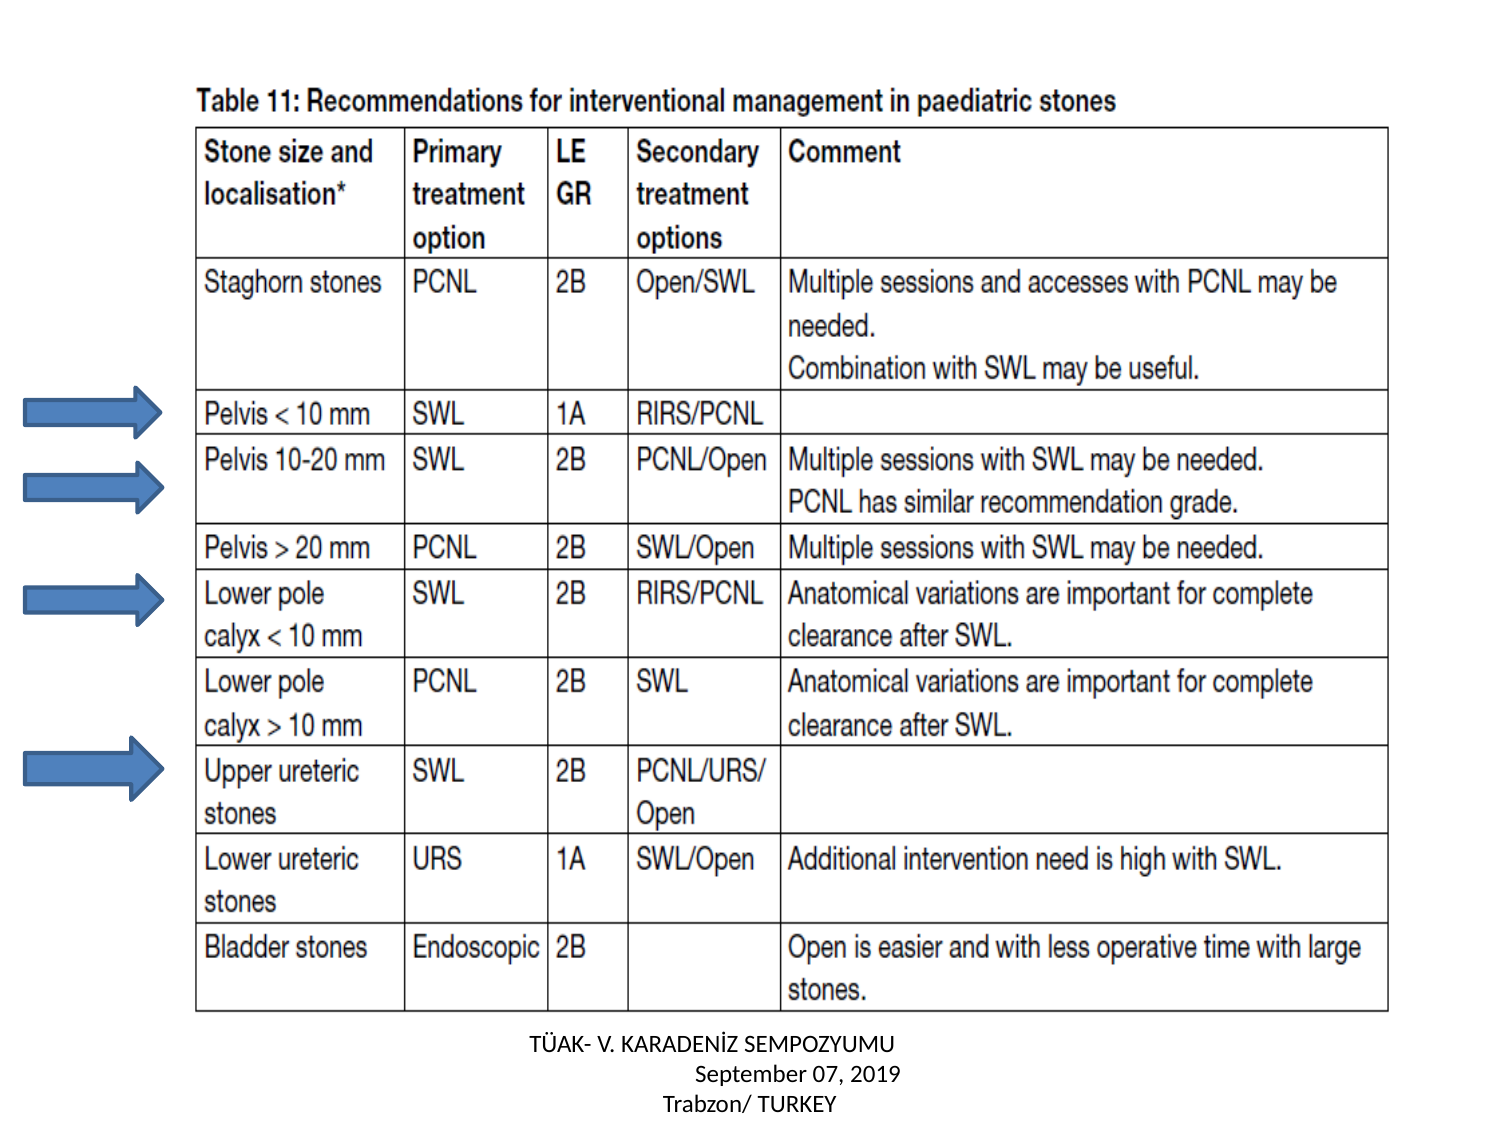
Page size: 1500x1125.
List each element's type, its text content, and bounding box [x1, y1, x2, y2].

picture [162, 78, 1417, 1024]
text_box [22, 735, 157, 802]
footer TÜAK- V. KARADENİZ SEMPOZYUMU September 07, 2019 Trabzon/ TURKEY [512, 1042, 988, 1103]
text_box [22, 385, 157, 440]
text_box [22, 573, 157, 627]
text_box [22, 460, 157, 515]
